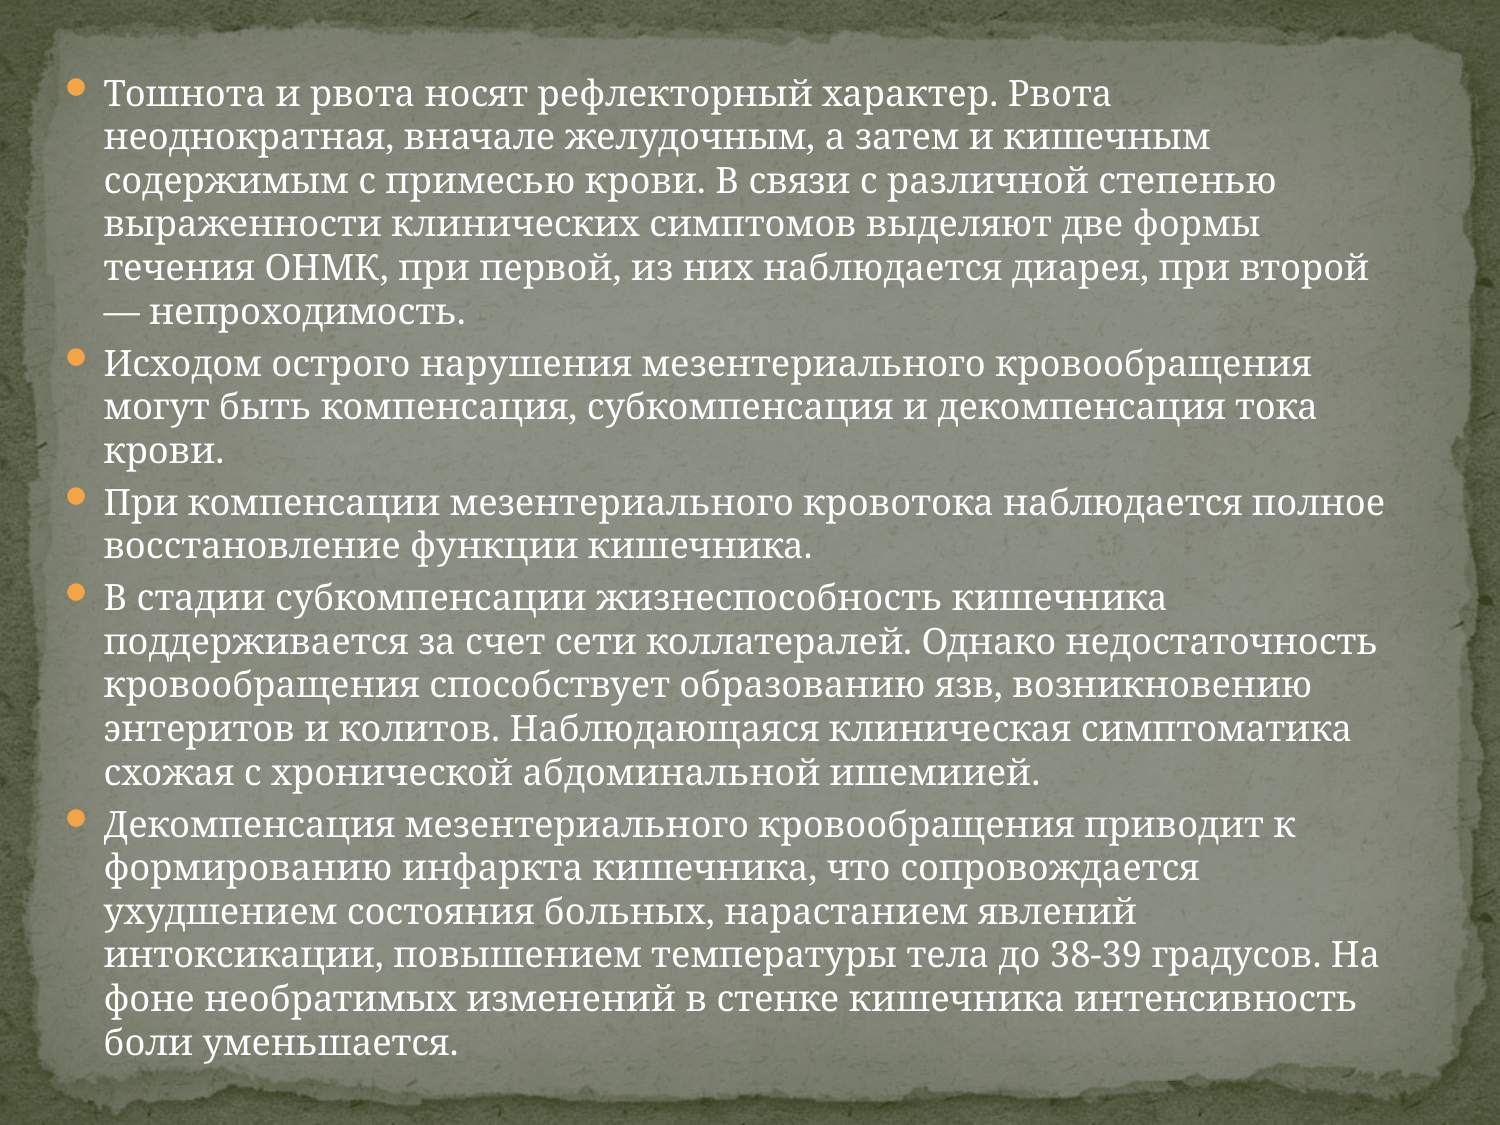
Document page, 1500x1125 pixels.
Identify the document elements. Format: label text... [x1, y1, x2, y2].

list Тошнота и рвота носят рефлекторный характер. Рвота неоднократная, вначале желудочным, а затем и кишечным содержимым с примесью крови. В связи с различной степенью выраженности клинических симптомов выделяют две формы течения ОНМК, при первой, из них наблюдается диарея, при второй — непроходимость. Исходом острого нарушения мезентериального кровообращения могут быть компенсация, субкомпенсация и декомпенсация тока крови. При компенсации мезентериального кровотока наблюдается полное восстановление функции кишечника. В стадии субкомпенсации жизнеспособность кишечника поддерживается за счет сети коллатералей. Однако недостаточность кровообращения способствует образованию язв, возникновению энтеритов и колитов. Наблюдающаяся клиническая симптоматика схожая с хронической абдоминальной ишемиией. Декомпенсация мезентериального кровообращения приводит к формированию инфаркта кишечника, что сопровождается ухудшением состояния больных, нарастанием явлений интоксикации, повышением температуры тела до 38-39 градусов. На фоне необратимых изменений в стенке кишечника интенсивность боли уменьшается. [50, 62, 1425, 1075]
